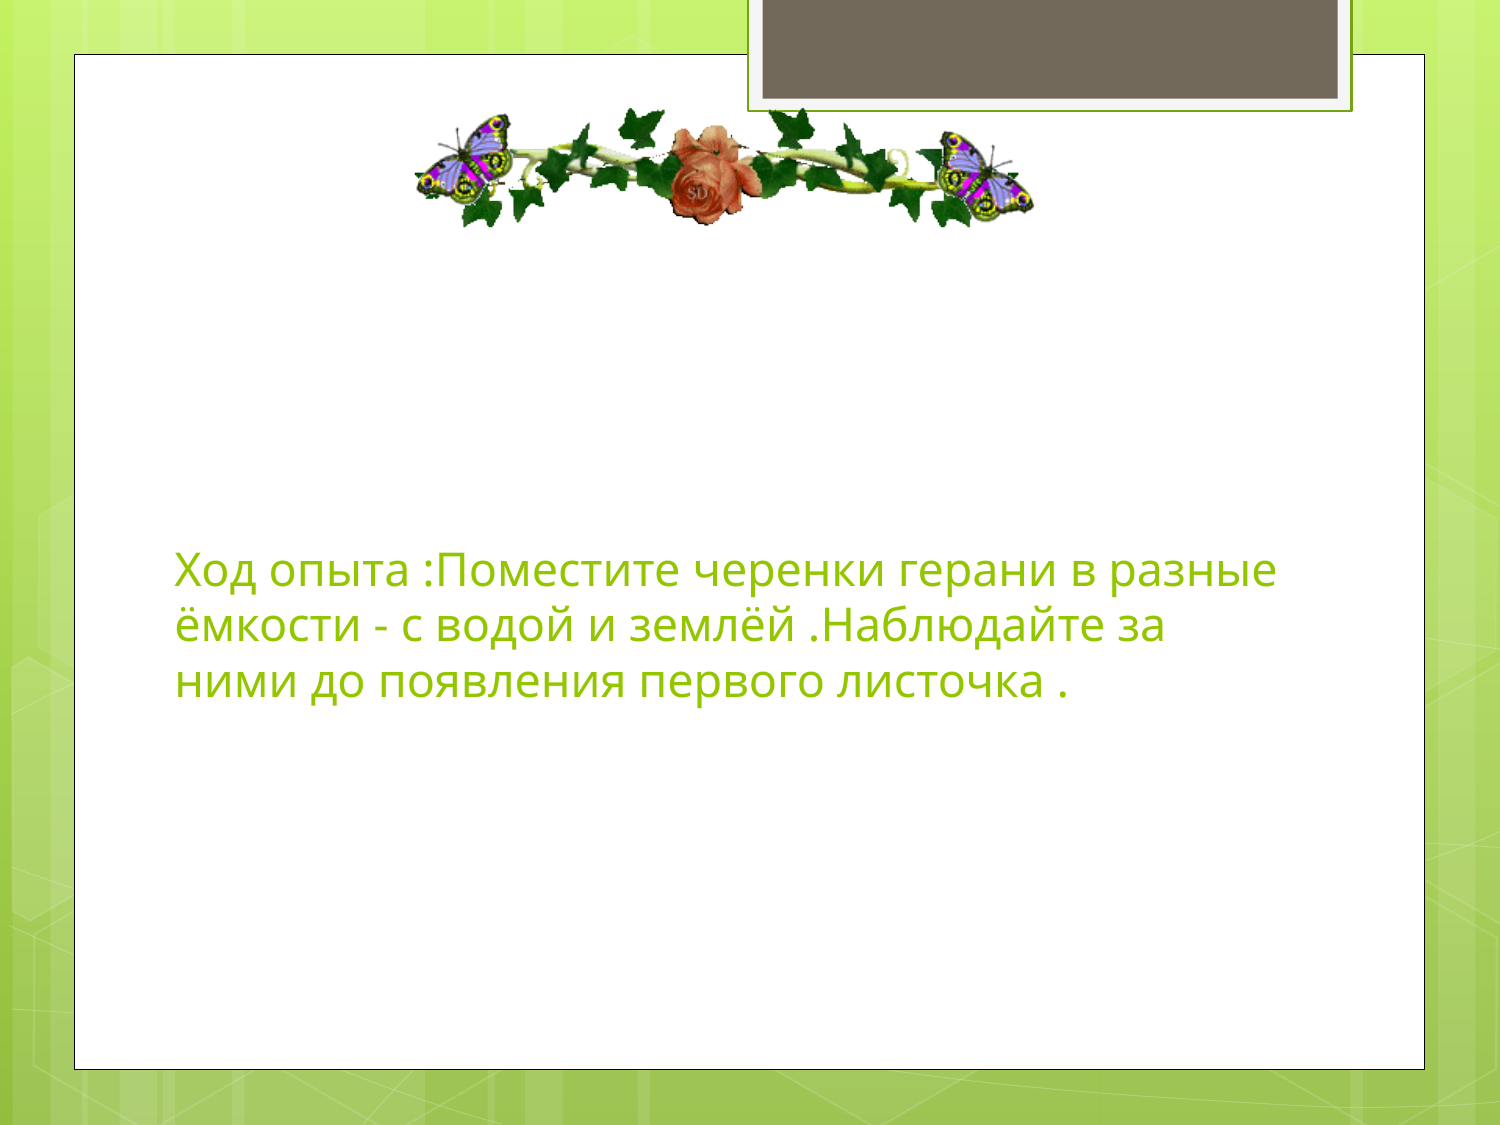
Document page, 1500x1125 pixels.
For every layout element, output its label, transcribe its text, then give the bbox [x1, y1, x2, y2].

title Ход опыта :Поместите черенки герани в разные ёмкости - с водой и землёй .Наблюдайте за ними до появления первого листочка . [159, 527, 1312, 715]
picture [407, 105, 1044, 234]
